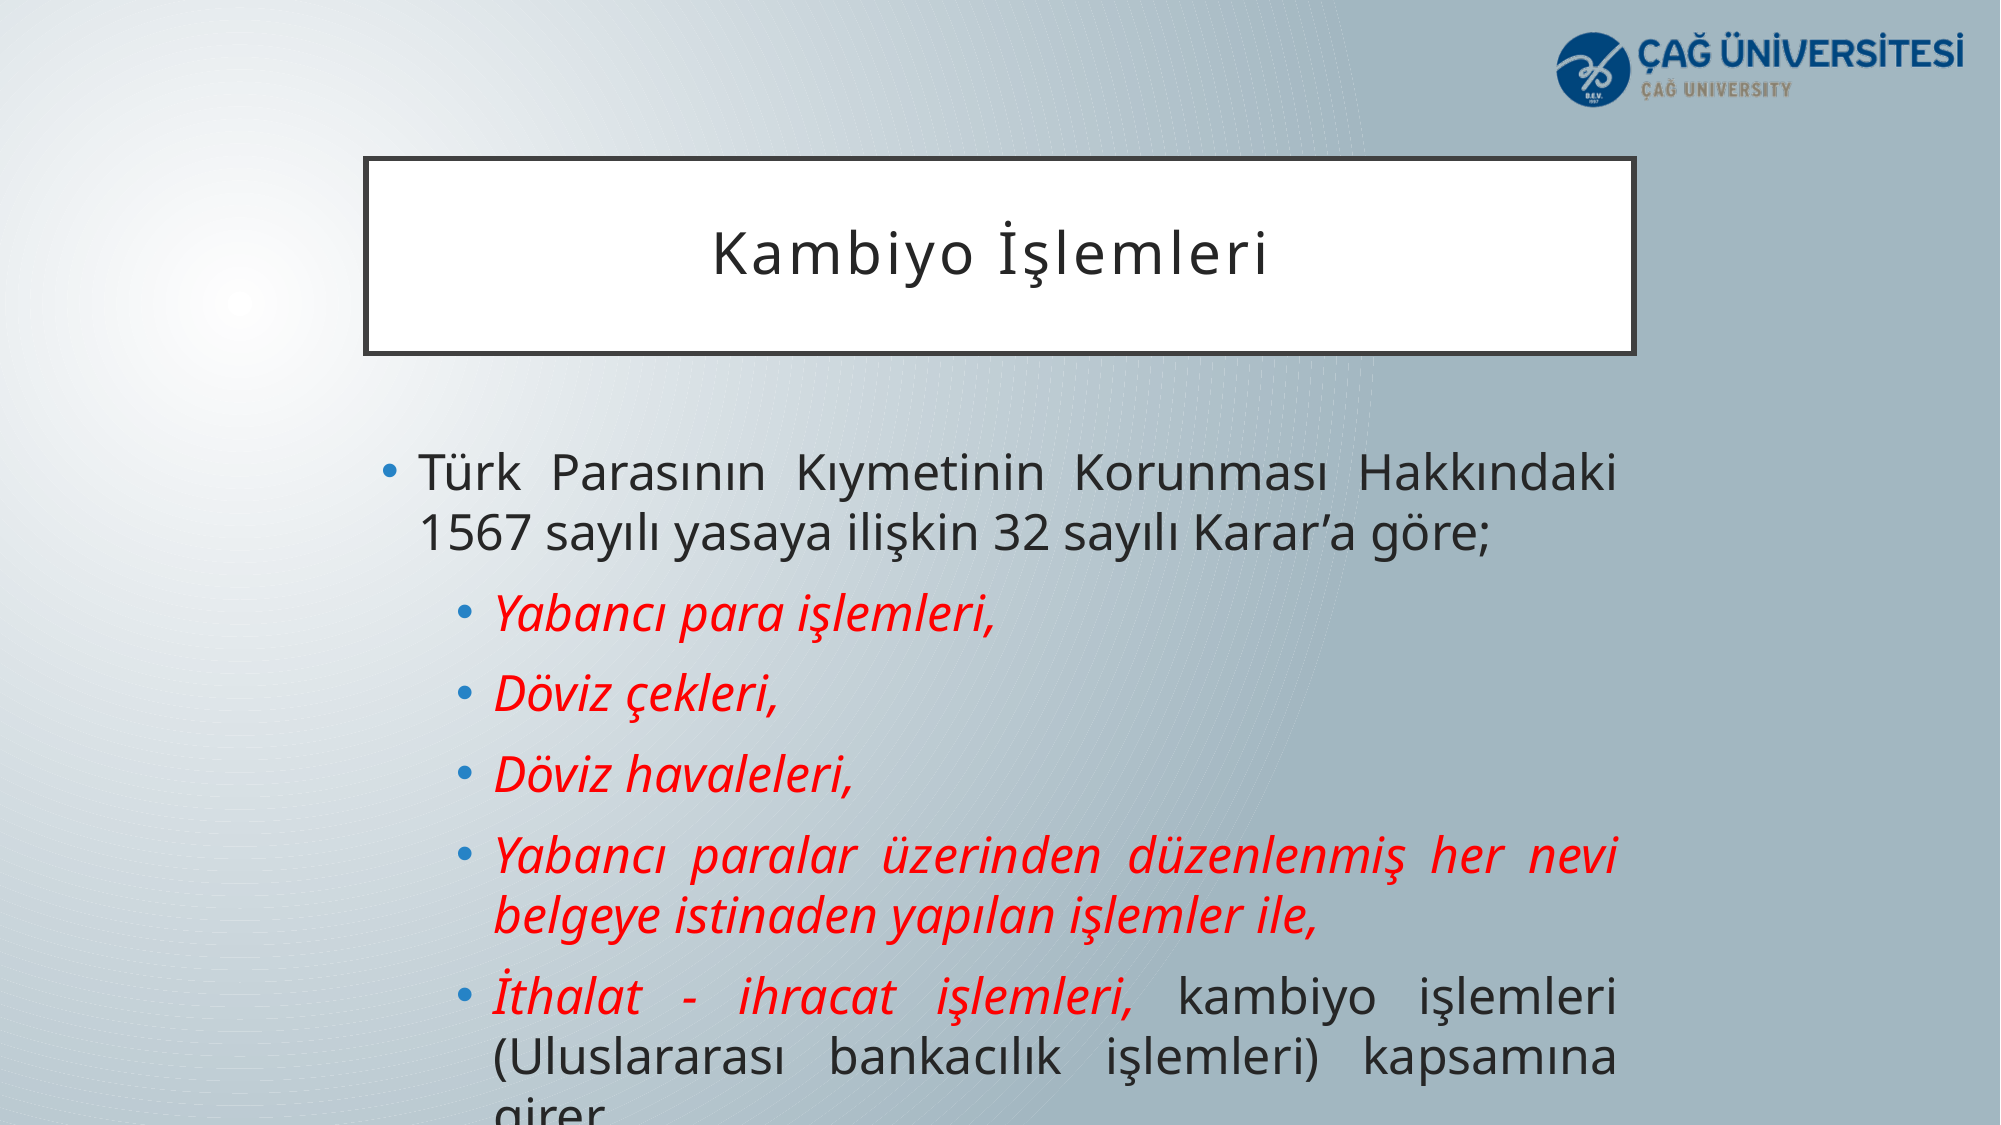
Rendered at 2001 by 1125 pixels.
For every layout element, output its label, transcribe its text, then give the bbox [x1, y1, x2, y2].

title Kambiyo İşlemleri [363, 156, 1637, 356]
list Türk Parasının Kıymetinin Korunması Hakkındaki 1567 sayılı yasaya ilişkin 32 sayılı Karar’a göre; Yabancı para işlemleri, Döviz çekleri, Döviz havaleleri, Yabancı paralar üzerinden düzenlenmiş her nevi belgeye istinaden yapılan işlemler ile, İthalat - ihracat işlemleri, kambiyo işlemleri (Uluslararası bankacılık işlemleri) kapsamına girer. [366, 432, 1634, 942]
picture [1550, 23, 1972, 119]
